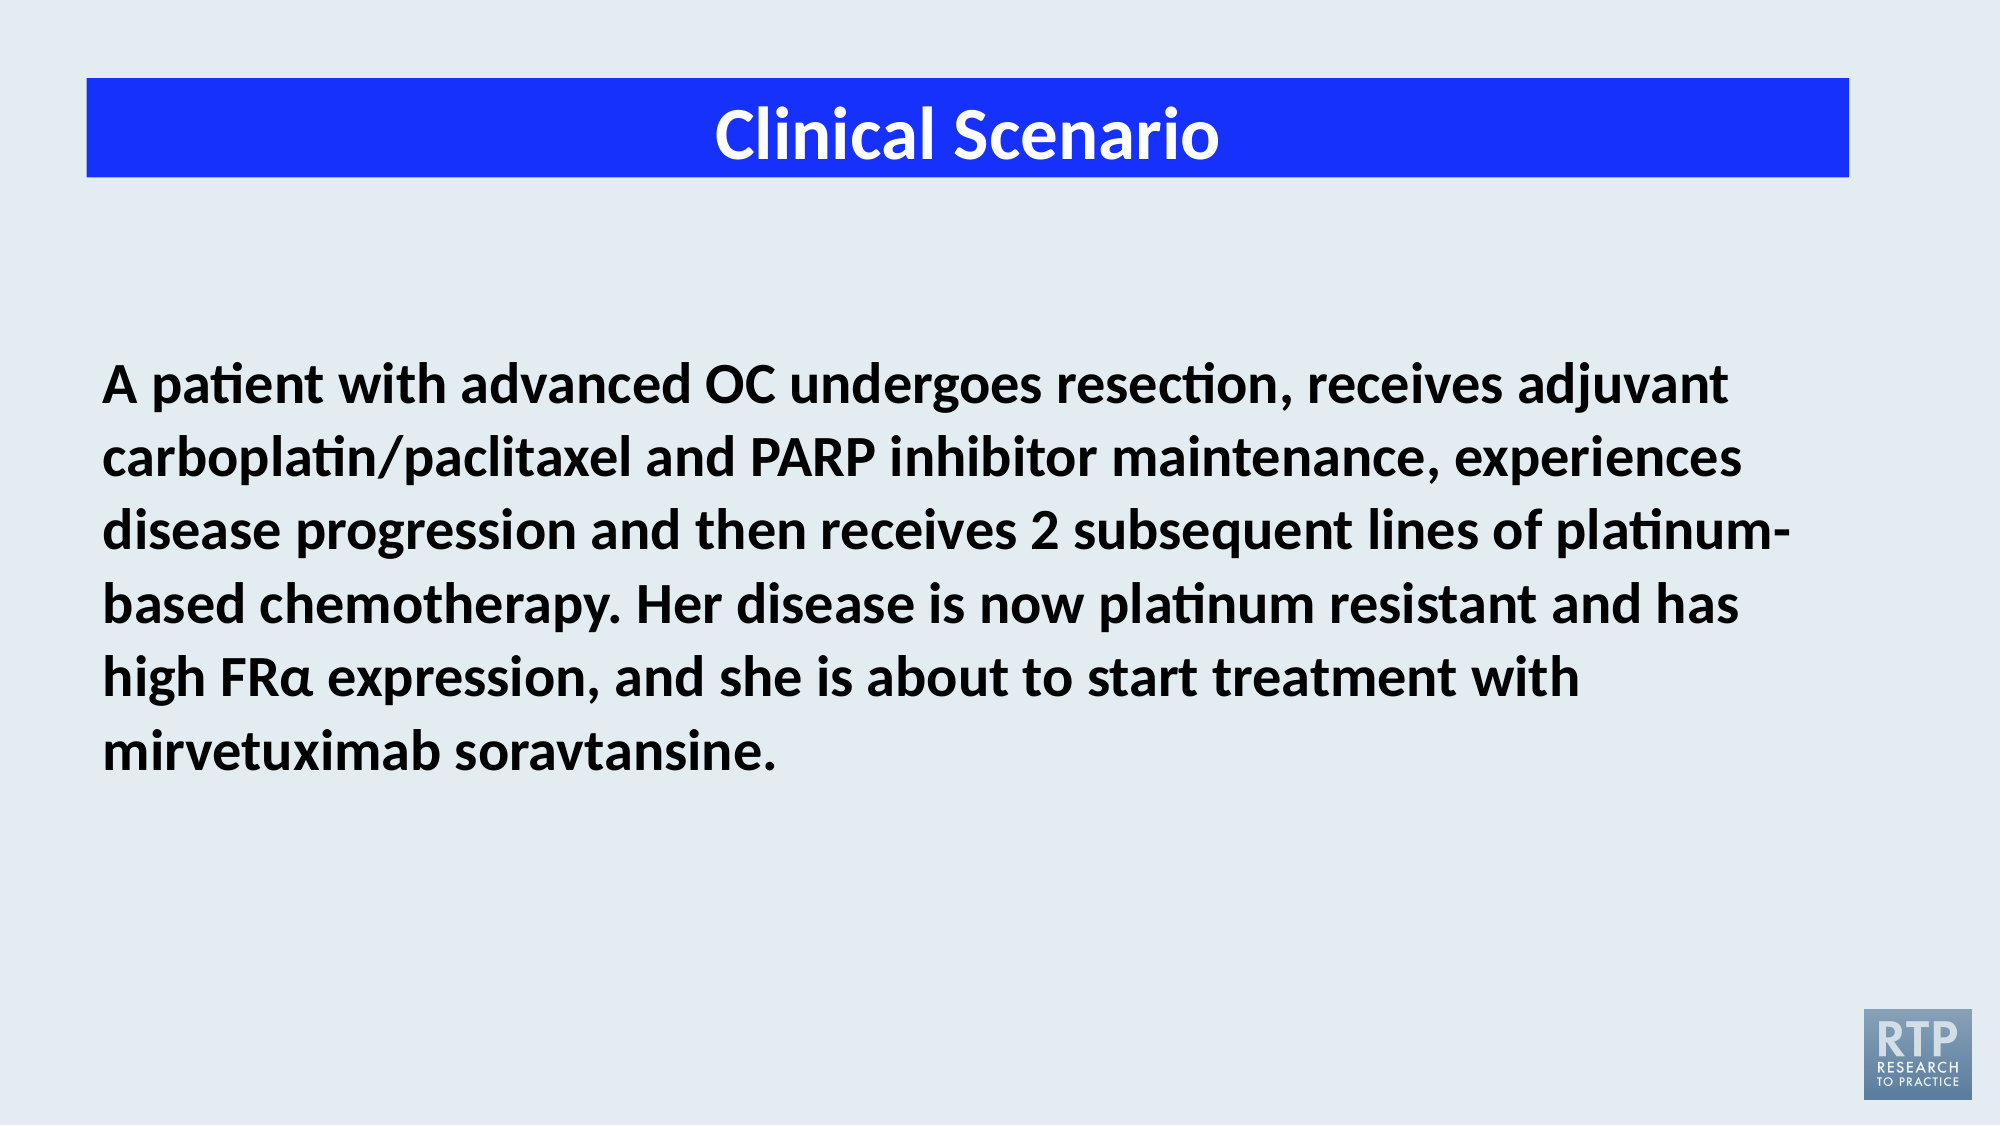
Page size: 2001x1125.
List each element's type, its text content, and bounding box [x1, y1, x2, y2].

list A patient with advanced OC undergoes resection, receives adjuvant carboplatin/paclitaxel and PARP inhibitor maintenance, experiences disease progression and then receives 2 subsequent lines of platinum-based chemotherapy. Her disease is now platinum resistant and has high FRα expression, and she is about to start treatment with mirvetuximab soravtansine. [86, 326, 1922, 1069]
list Clinical Scenario [86, 77, 1850, 178]
